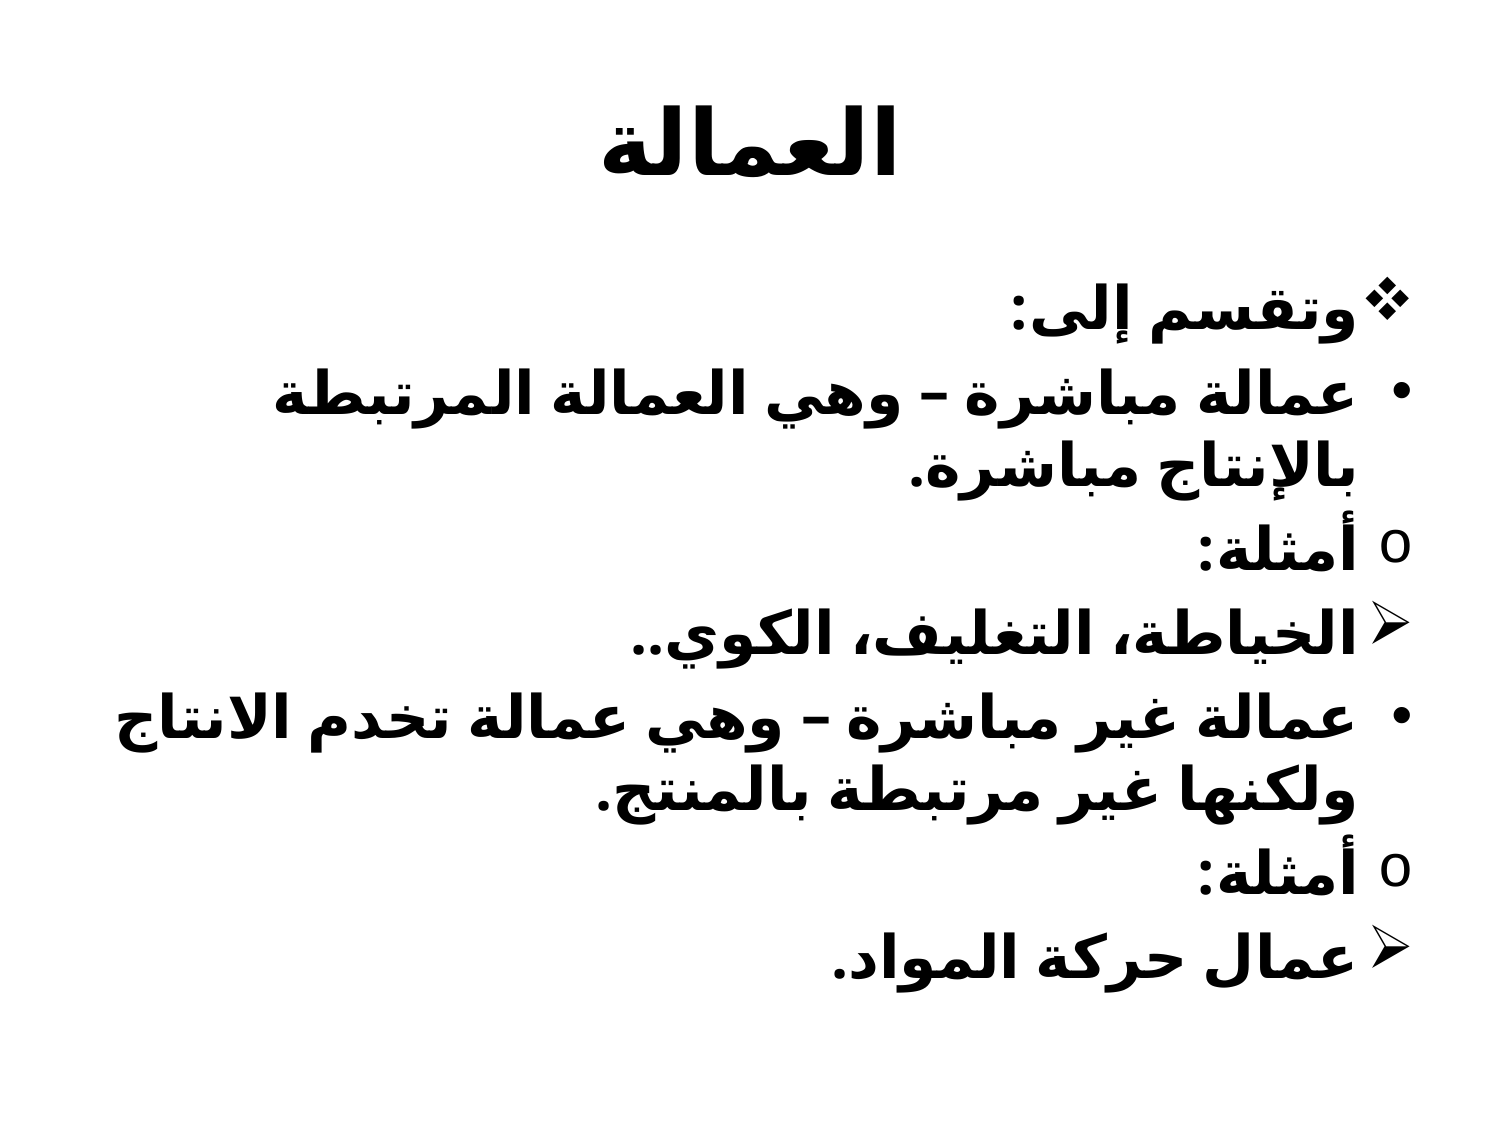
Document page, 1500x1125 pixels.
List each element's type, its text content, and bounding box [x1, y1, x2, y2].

list وتقسم إلى: عمالة مباشرة – وهي العمالة المرتبطة بالإنتاج مباشرة. أمثلة: الخياطة، التغليف، الكوي.. عمالة غير مباشرة – وهي عمالة تخدم الانتاج ولكنها غير مرتبطة بالمنتج. أمثلة: عمال حركة المواد. [75, 262, 1425, 1005]
title العمالة [75, 45, 1425, 233]
